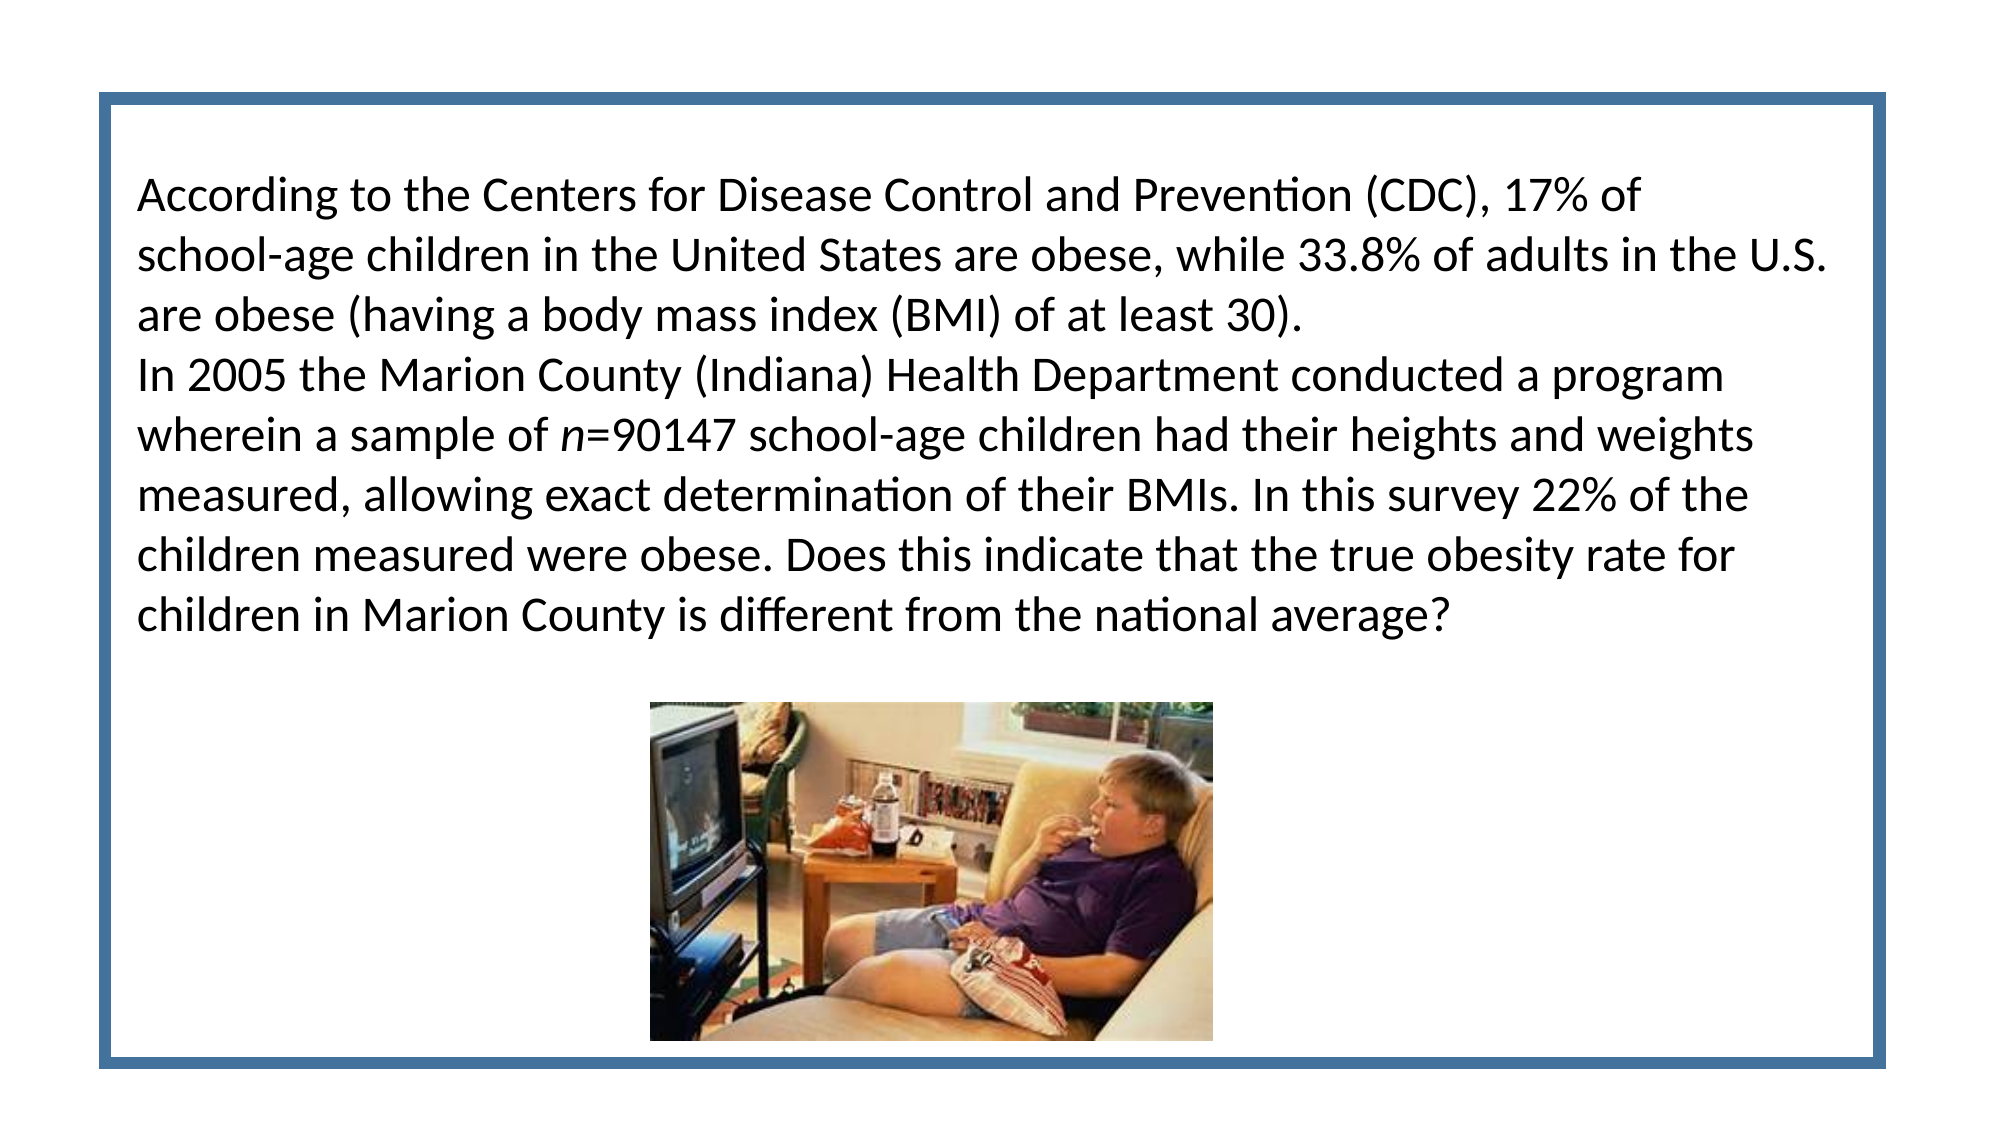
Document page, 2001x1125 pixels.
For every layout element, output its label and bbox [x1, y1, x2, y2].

text_box [104, 98, 1880, 1064]
picture [650, 702, 1213, 1041]
